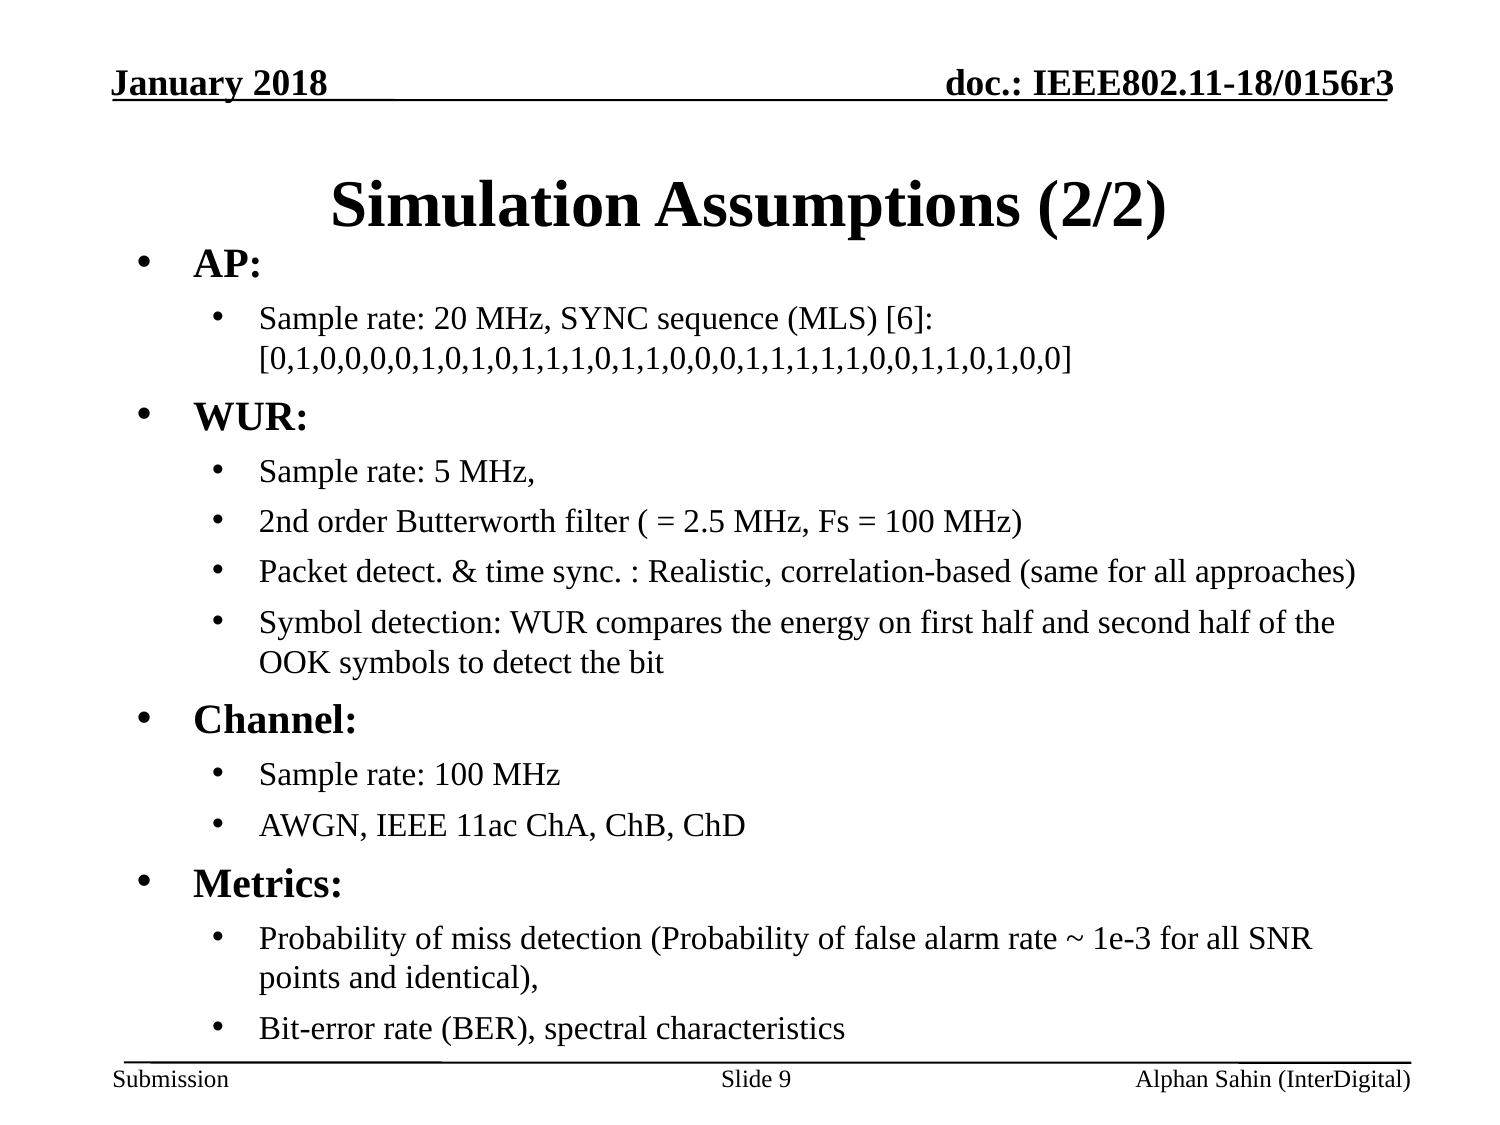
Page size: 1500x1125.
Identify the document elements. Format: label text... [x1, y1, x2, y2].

slide_number Slide 9 [712, 1061, 800, 1123]
title Simulation Assumptions (2/2) [112, 112, 1388, 288]
